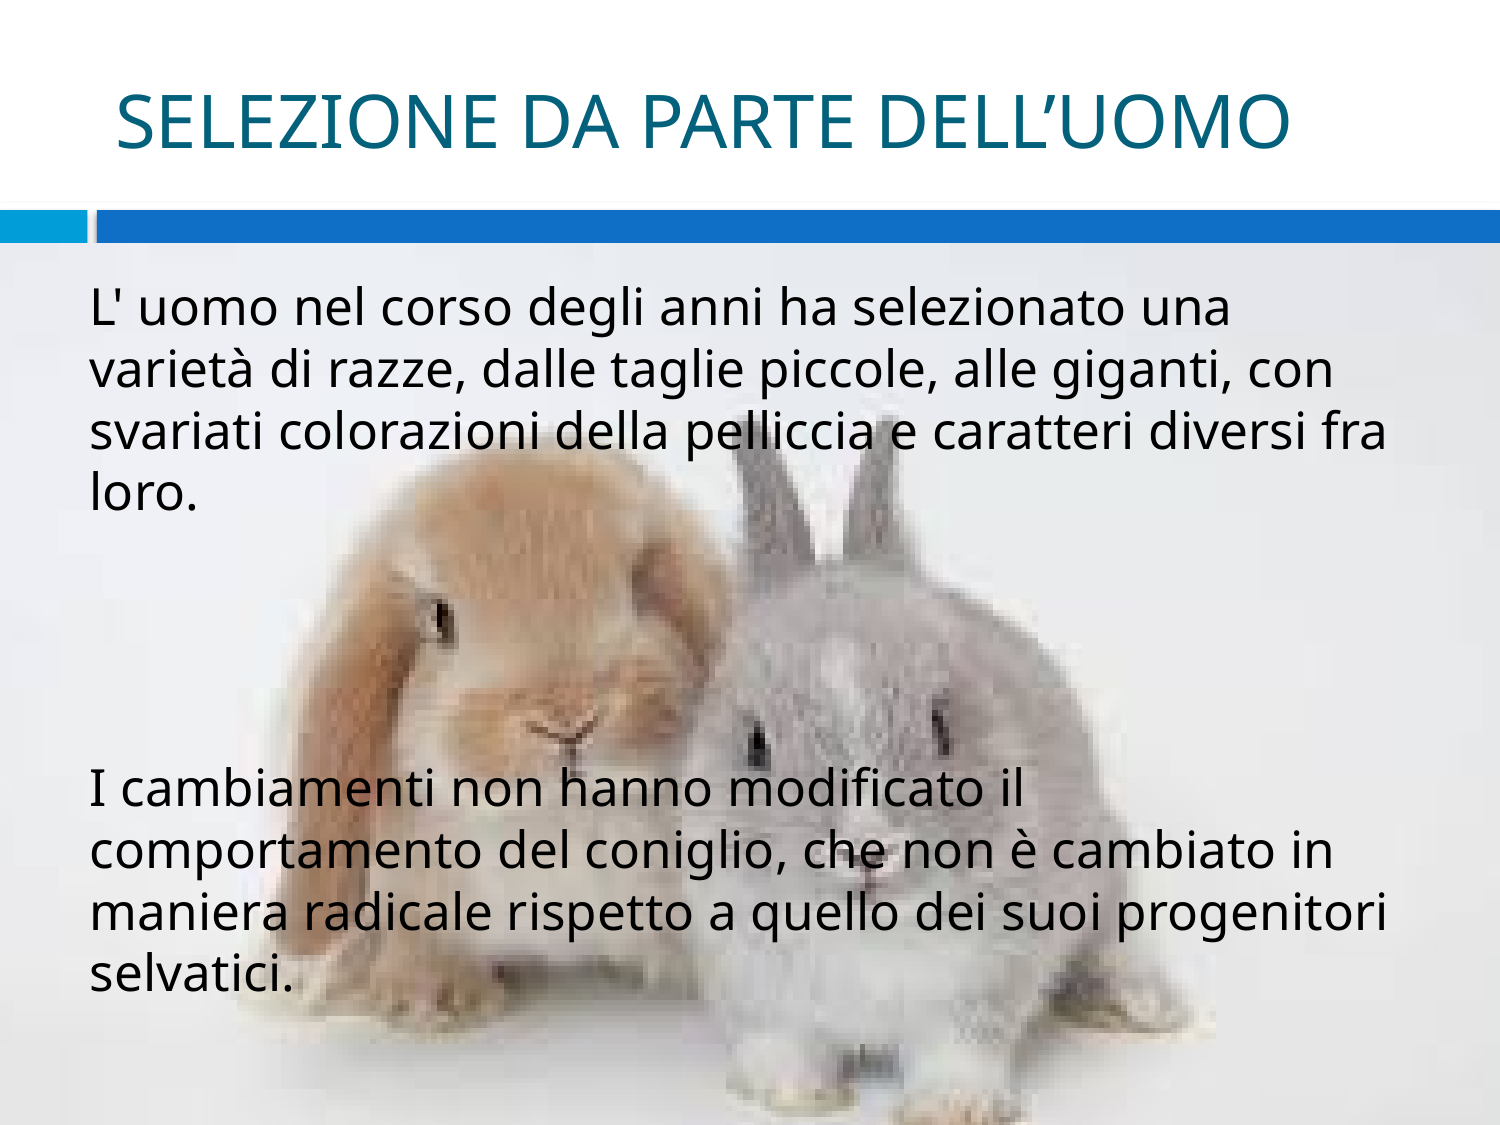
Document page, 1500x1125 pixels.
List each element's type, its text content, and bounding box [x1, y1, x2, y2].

picture [0, 243, 1500, 1125]
title SELEZIONE DA PARTE DELL’UOMO [100, 37, 1438, 200]
